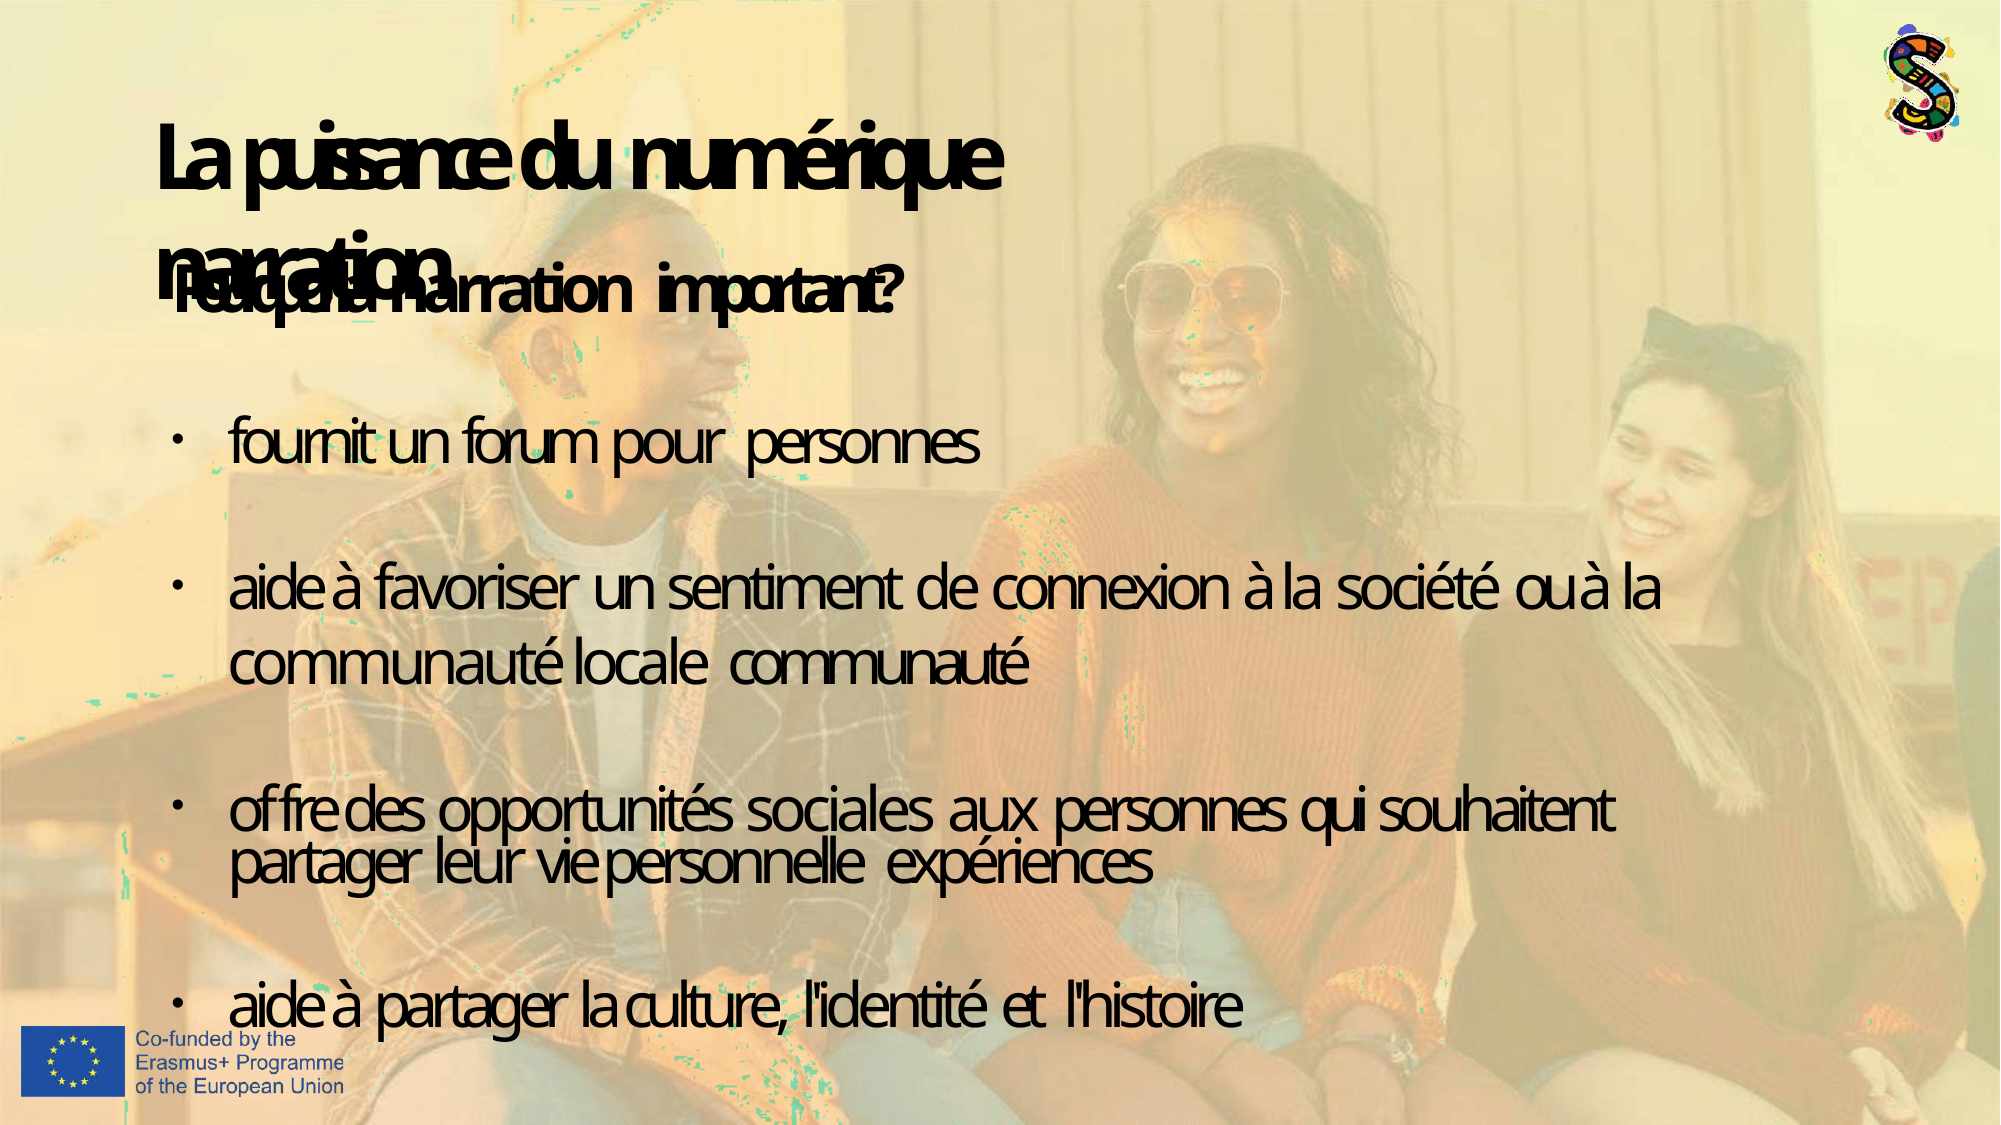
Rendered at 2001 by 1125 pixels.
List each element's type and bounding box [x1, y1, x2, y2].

text_box [20, 24, 1960, 1097]
text_box [0, 0, 2000, 1125]
